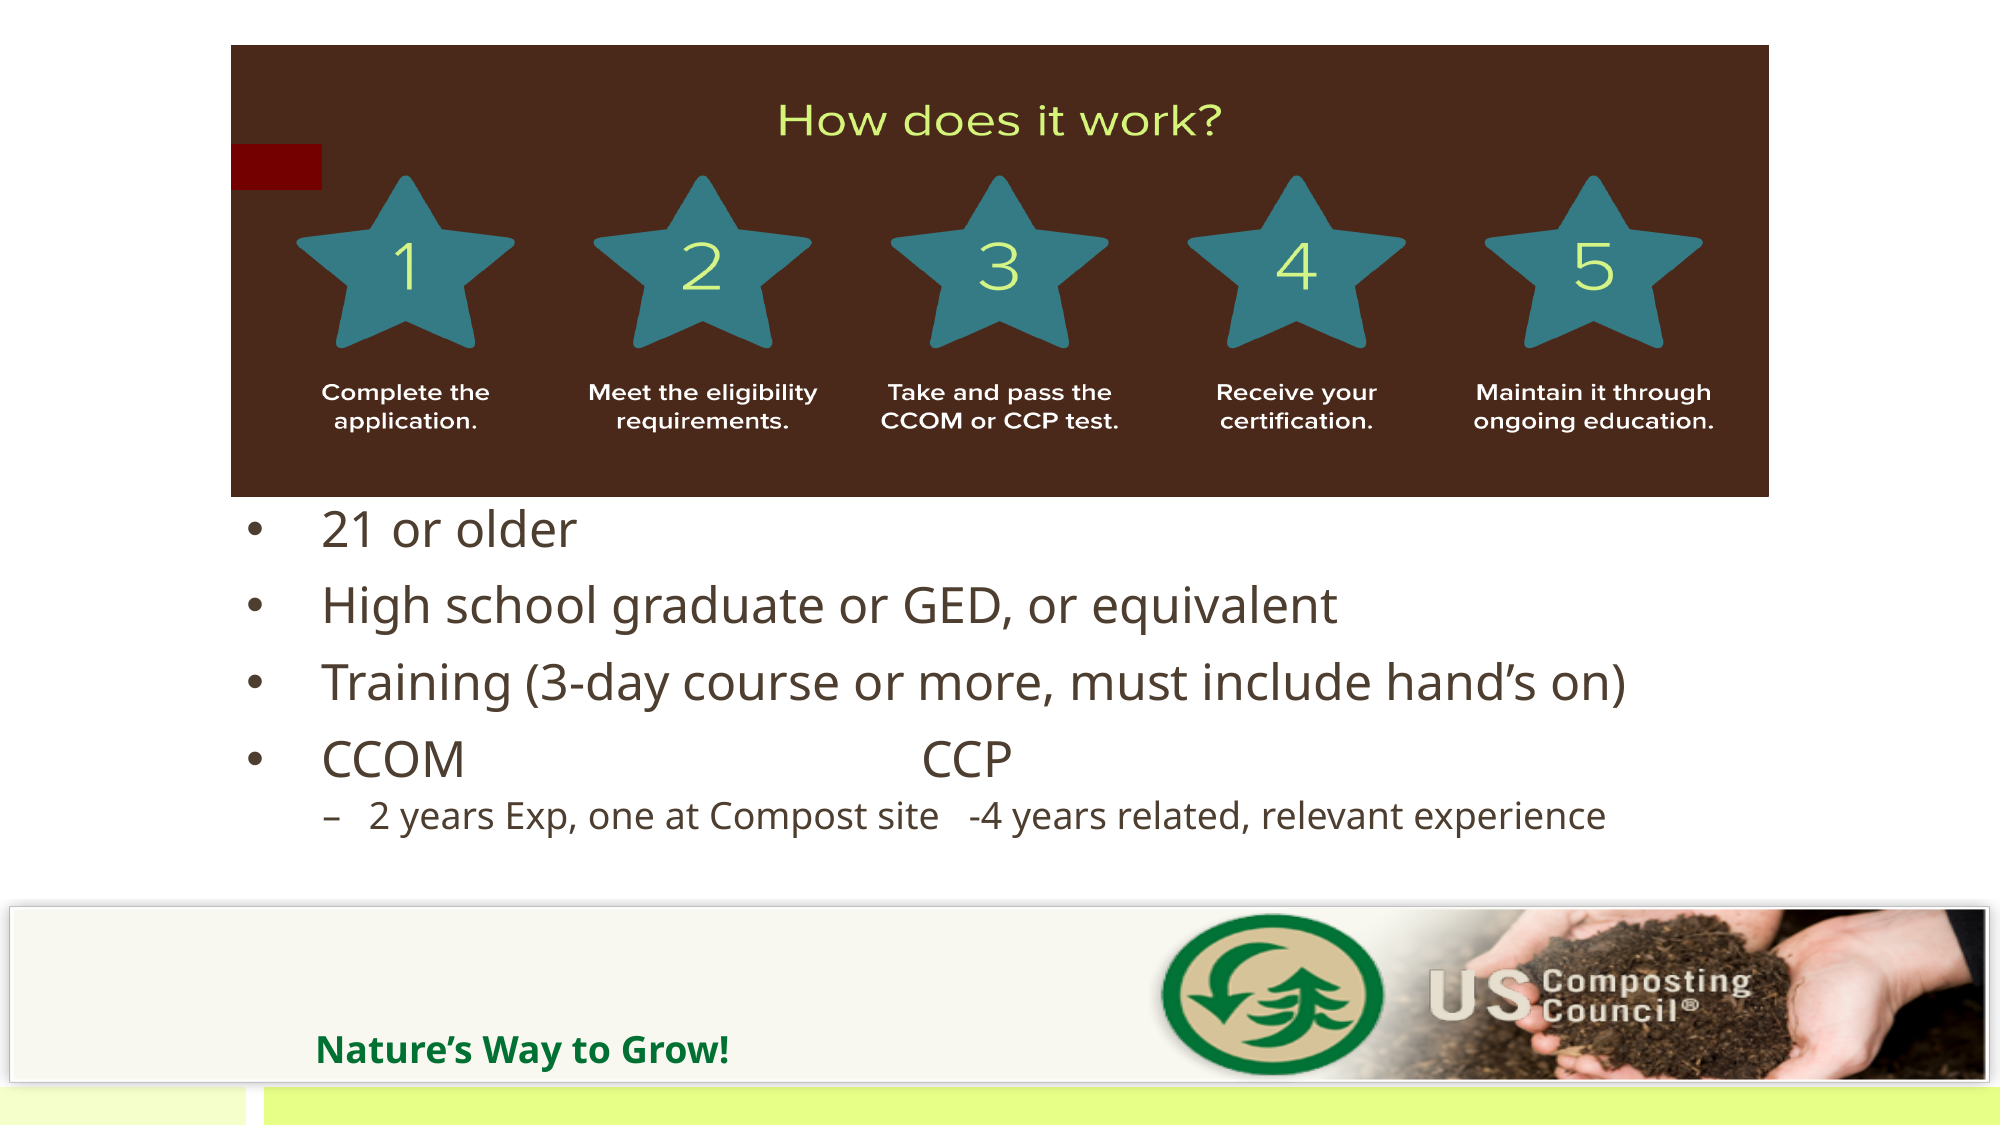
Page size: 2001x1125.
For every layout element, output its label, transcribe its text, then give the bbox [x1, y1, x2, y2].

picture [230, 44, 1769, 497]
picture [0, 895, 2001, 1125]
list 21 or older High school graduate or GED, or equivalent Training (3-day course or more, must include hand’s on) CCOM CCP 2 years Exp, one at Compost site -4 years related, relevant experience [231, 504, 1769, 1000]
